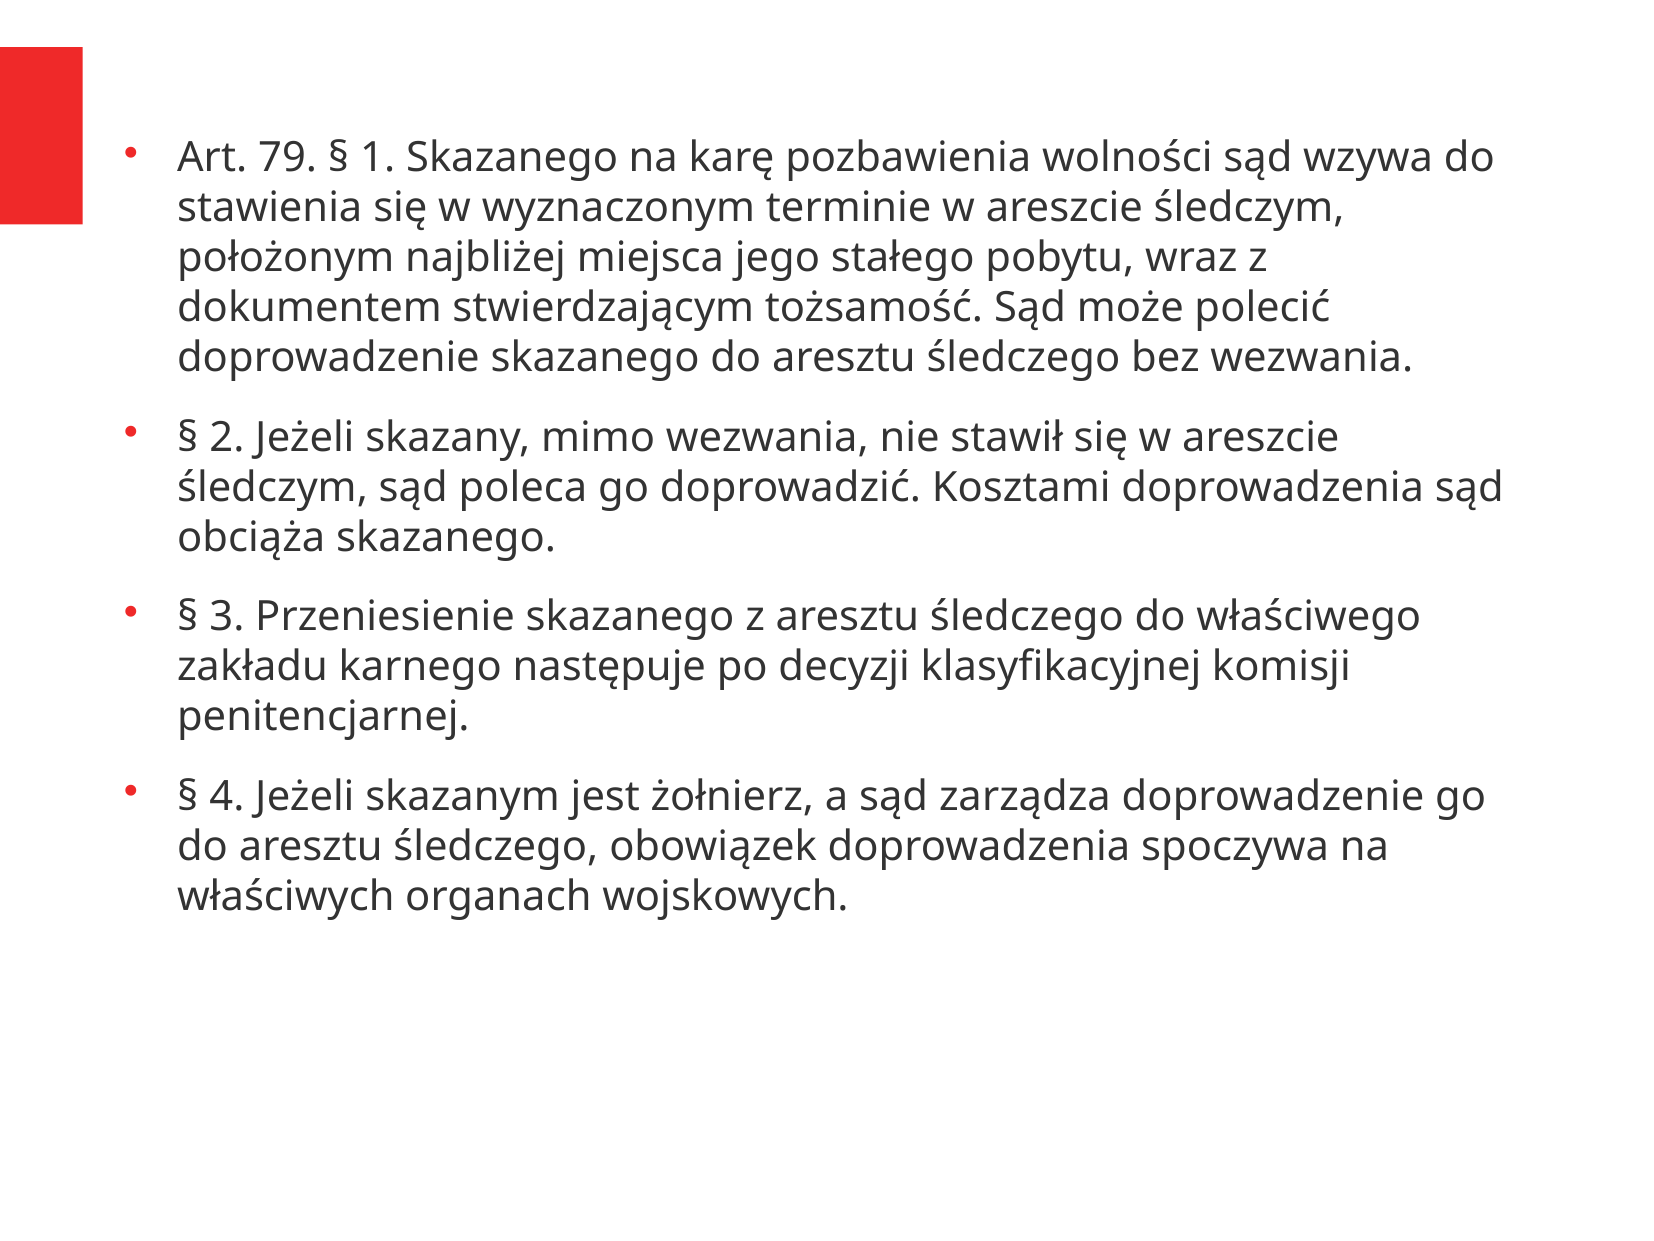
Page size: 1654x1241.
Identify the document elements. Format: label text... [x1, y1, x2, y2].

text_box Art. 79. § 1. Skazanego na karę pozbawienia wolności sąd wzywa do stawienia się w wyznaczonym terminie w areszcie śledczym, położonym najbliżej miejsca jego stałego pobytu, wraz z dokumentem stwierdzającym tożsamość. Sąd może polecić doprowadzenie skazanego do aresztu śledczego bez wezwania. § 2. Jeżeli skazany, mimo wezwania, nie stawił się w areszcie śledczym, sąd poleca go doprowadzić. Kosztami doprowadzenia sąd obciąża skazanego. § 3. Przeniesienie skazanego z aresztu śledczego do właściwego zakładu karnego następuje po decyzji klasyfikacyjnej komisji penitencjarnej. § 4. Jeżeli skazanym jest żołnierz, a sąd zarządza doprowadzenie go do aresztu śledczego, obowiązek doprowadzenia spoczywa na właściwych organach wojskowych. [106, 129, 1524, 850]
